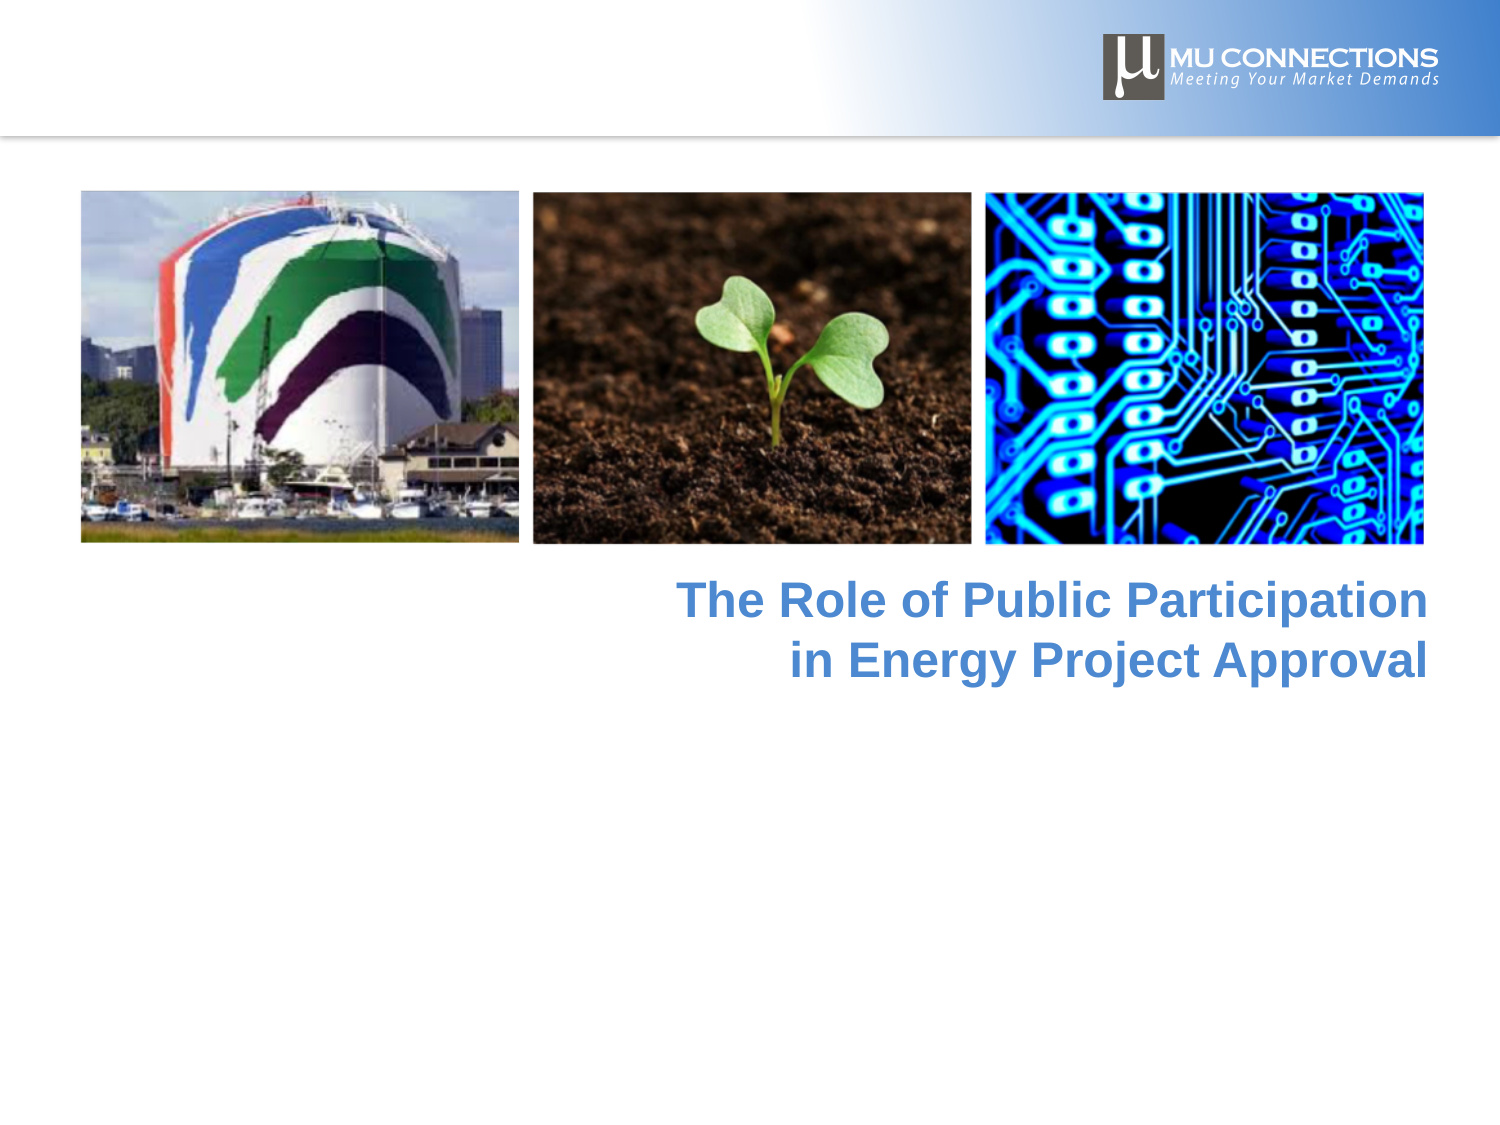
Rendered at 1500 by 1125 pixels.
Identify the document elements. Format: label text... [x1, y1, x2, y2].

text_box [0, 0, 1500, 136]
picture [76, 186, 1430, 548]
picture [1100, 30, 1445, 104]
text_box The Role of Public Participation in Energy Project Approval [69, 559, 1444, 695]
